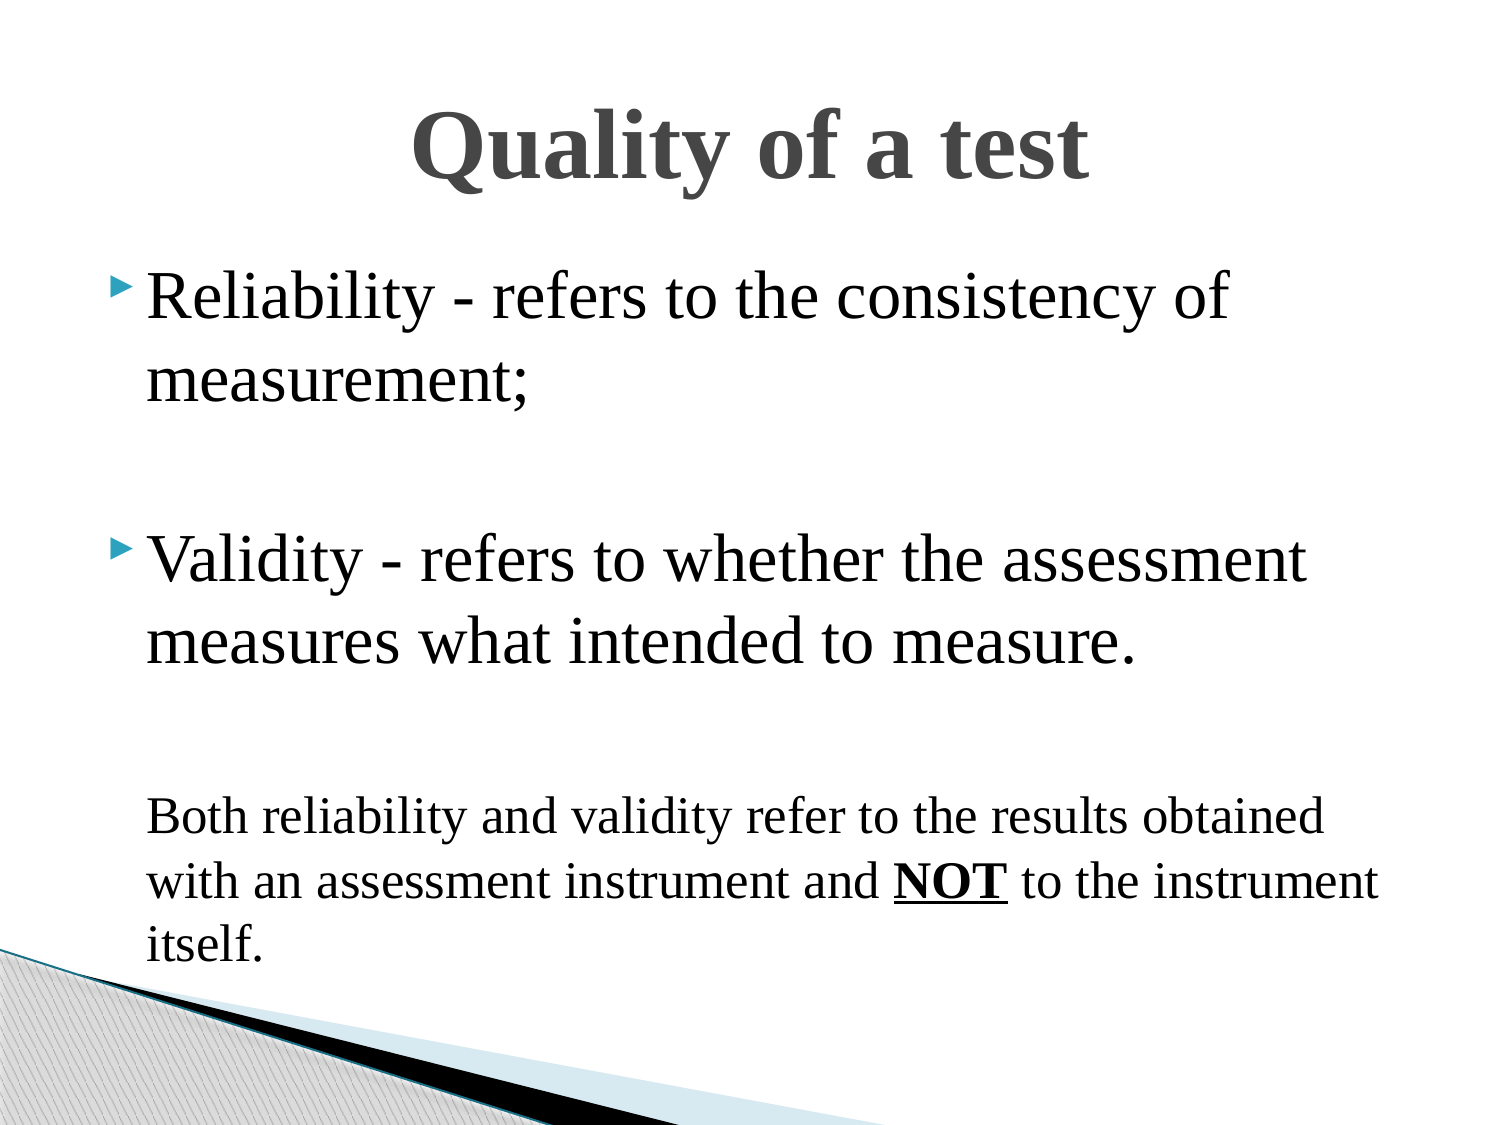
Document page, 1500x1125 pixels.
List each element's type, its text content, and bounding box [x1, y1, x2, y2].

list Reliability - refers to the consistency of measurement; Validity - refers to whether the assessment measures what intended to measure. Both reliability and validity refer to the results obtained with an assessment instrument and NOT to the instrument itself. [75, 243, 1425, 986]
title Quality of a test [75, 45, 1425, 233]
